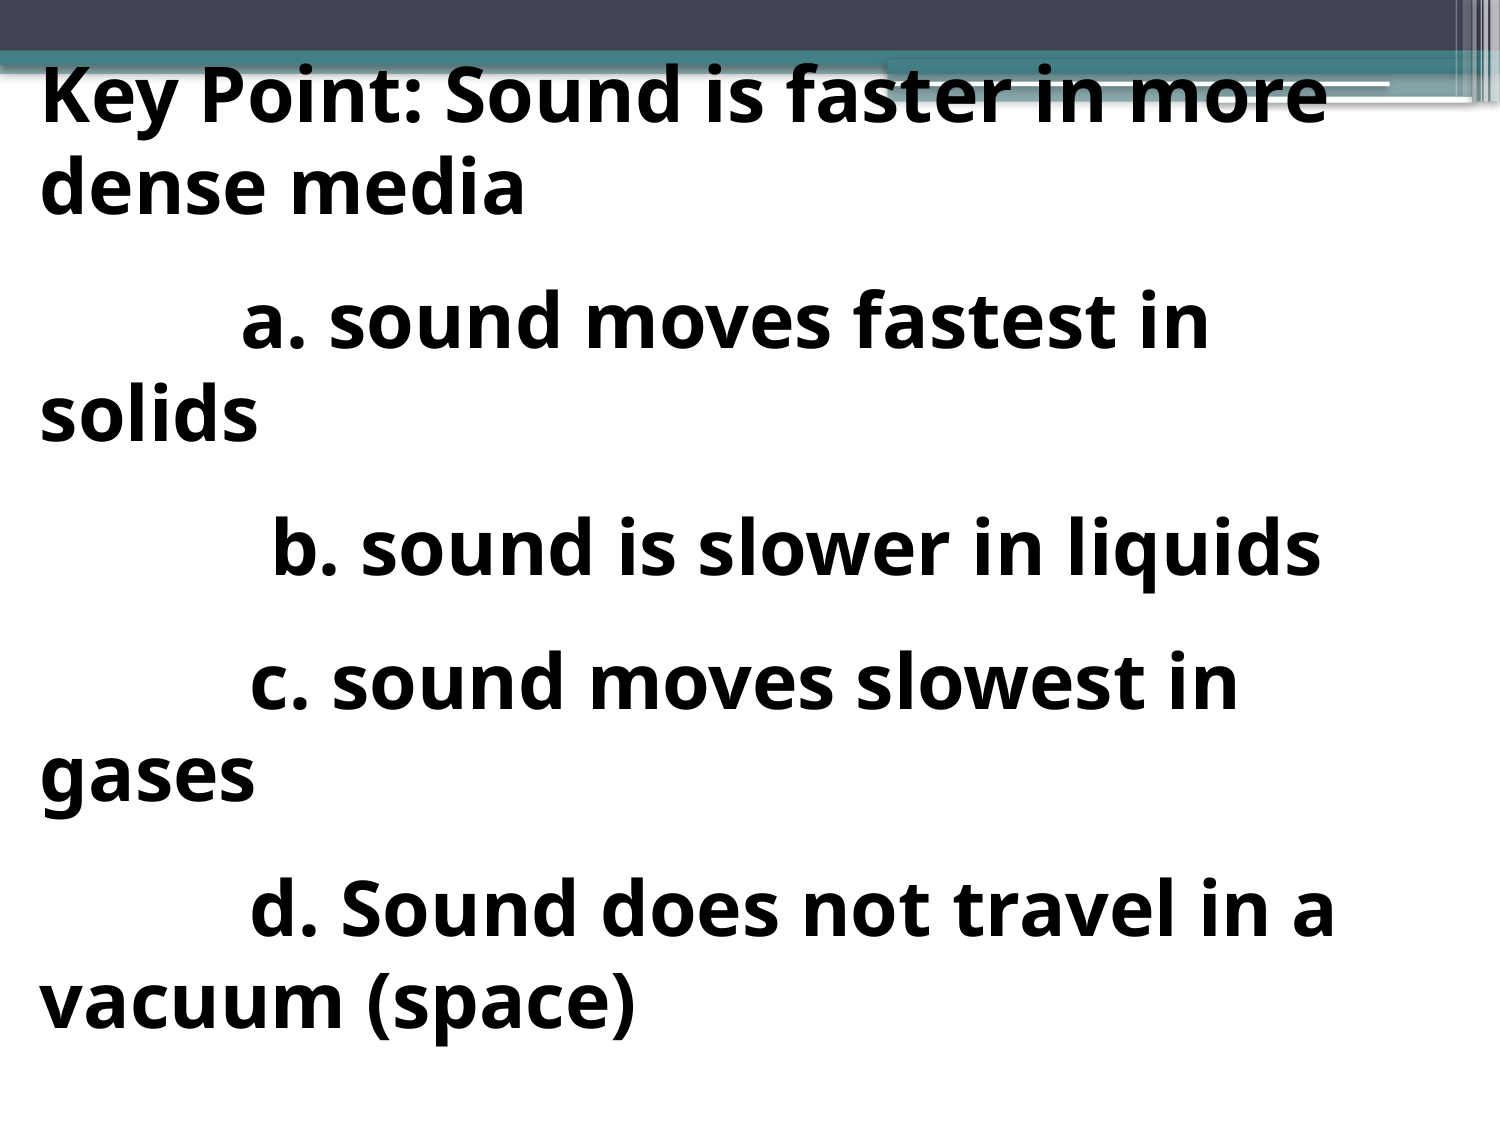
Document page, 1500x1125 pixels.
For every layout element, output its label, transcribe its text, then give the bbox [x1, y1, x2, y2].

text_box Key Point: Sound is faster in more dense media a. sound moves fastest in solids b. sound is slower in liquids c. sound moves slowest in gases d. Sound does not travel in a vacuum (space) [24, 37, 1463, 1103]
